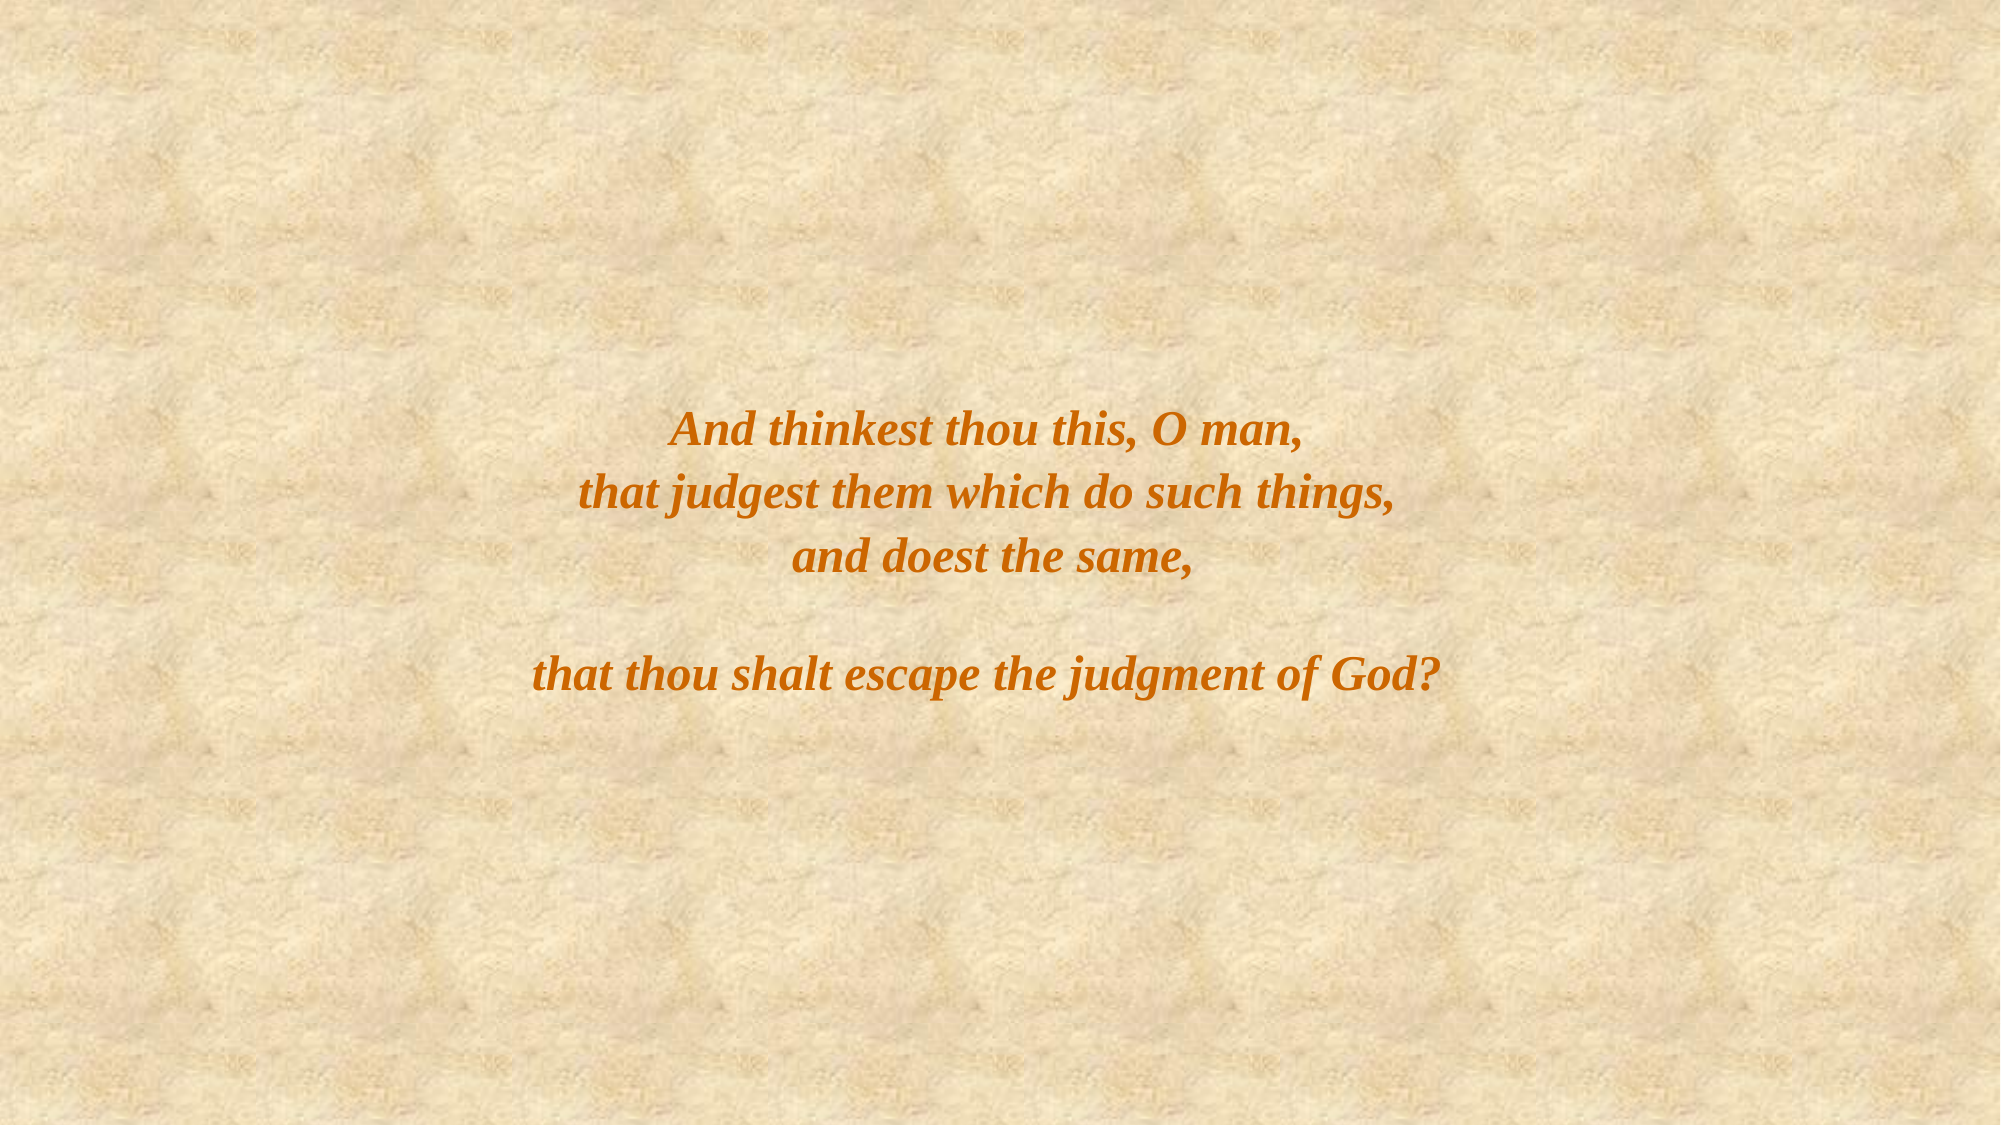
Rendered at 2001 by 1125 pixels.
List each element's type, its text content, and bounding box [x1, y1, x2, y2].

text_box that judgest them which do such things, [557, 451, 1430, 526]
text_box that thou shalt escape the judgment of God? [504, 633, 1483, 709]
text_box And thinkest thou this, O man, [626, 388, 1362, 451]
picture [0, 0, 2001, 1125]
text_box and doest the same, [770, 515, 1217, 591]
